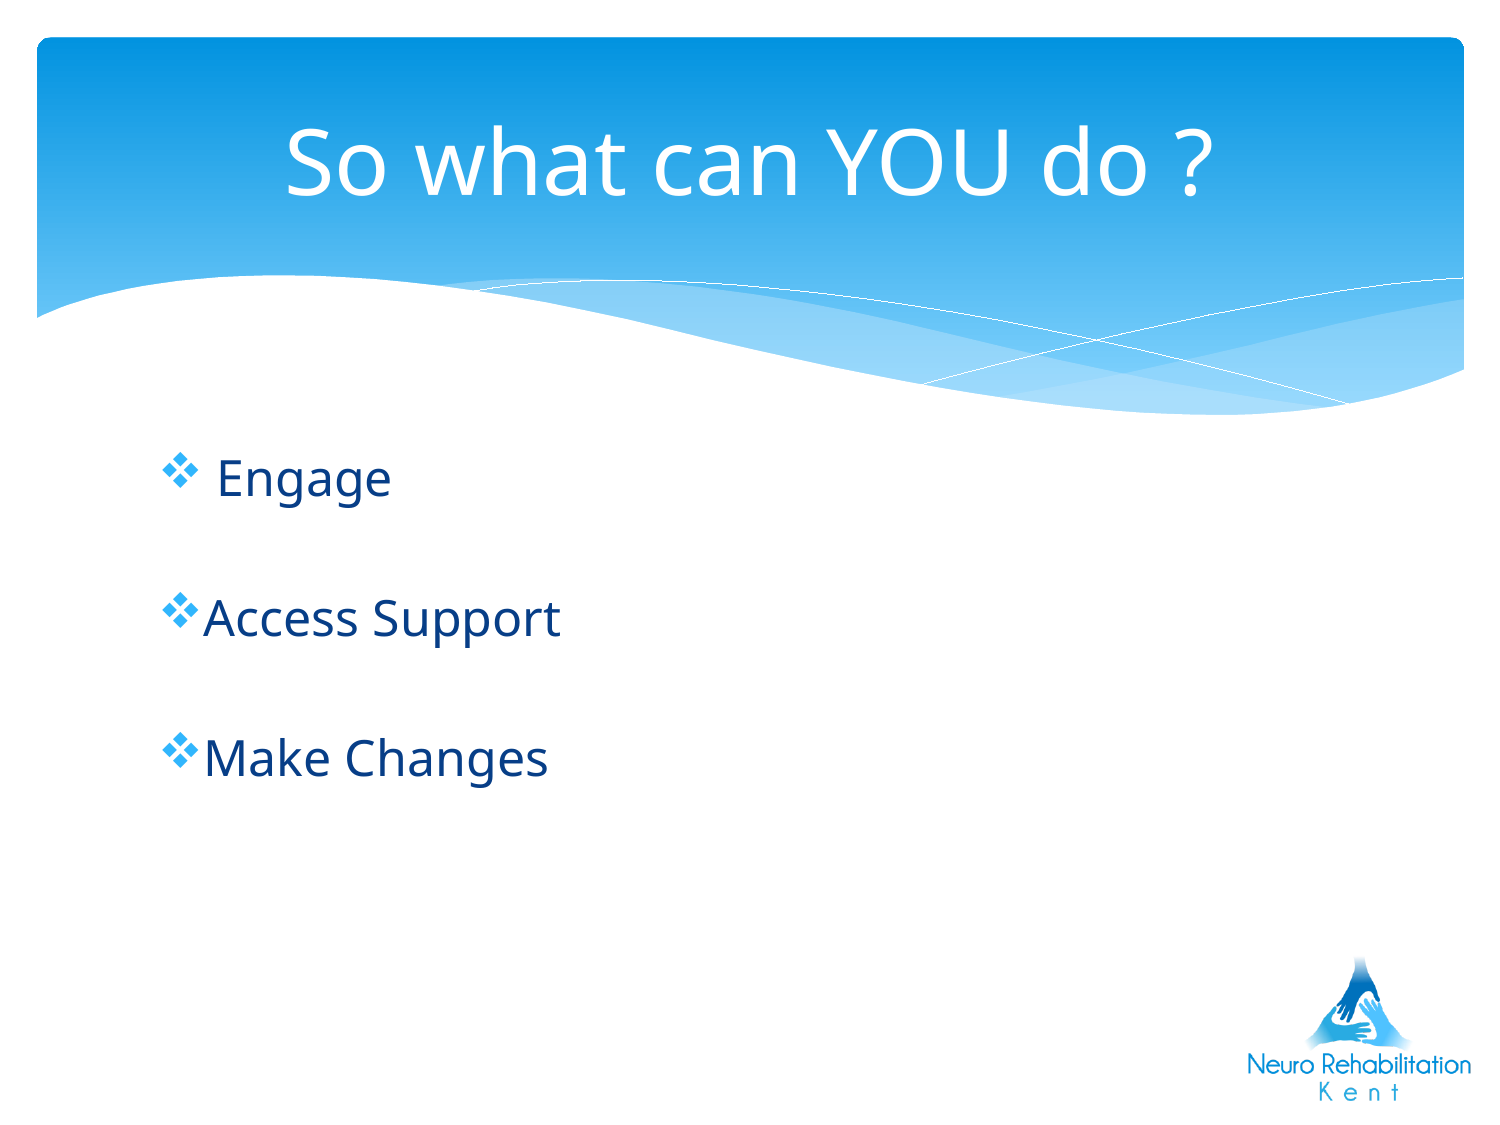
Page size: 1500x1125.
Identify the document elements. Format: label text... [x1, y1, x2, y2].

title So what can YOU do ? [75, 55, 1425, 261]
picture [1245, 952, 1471, 1103]
list Engage Access Support Make Changes [143, 438, 1359, 1005]
